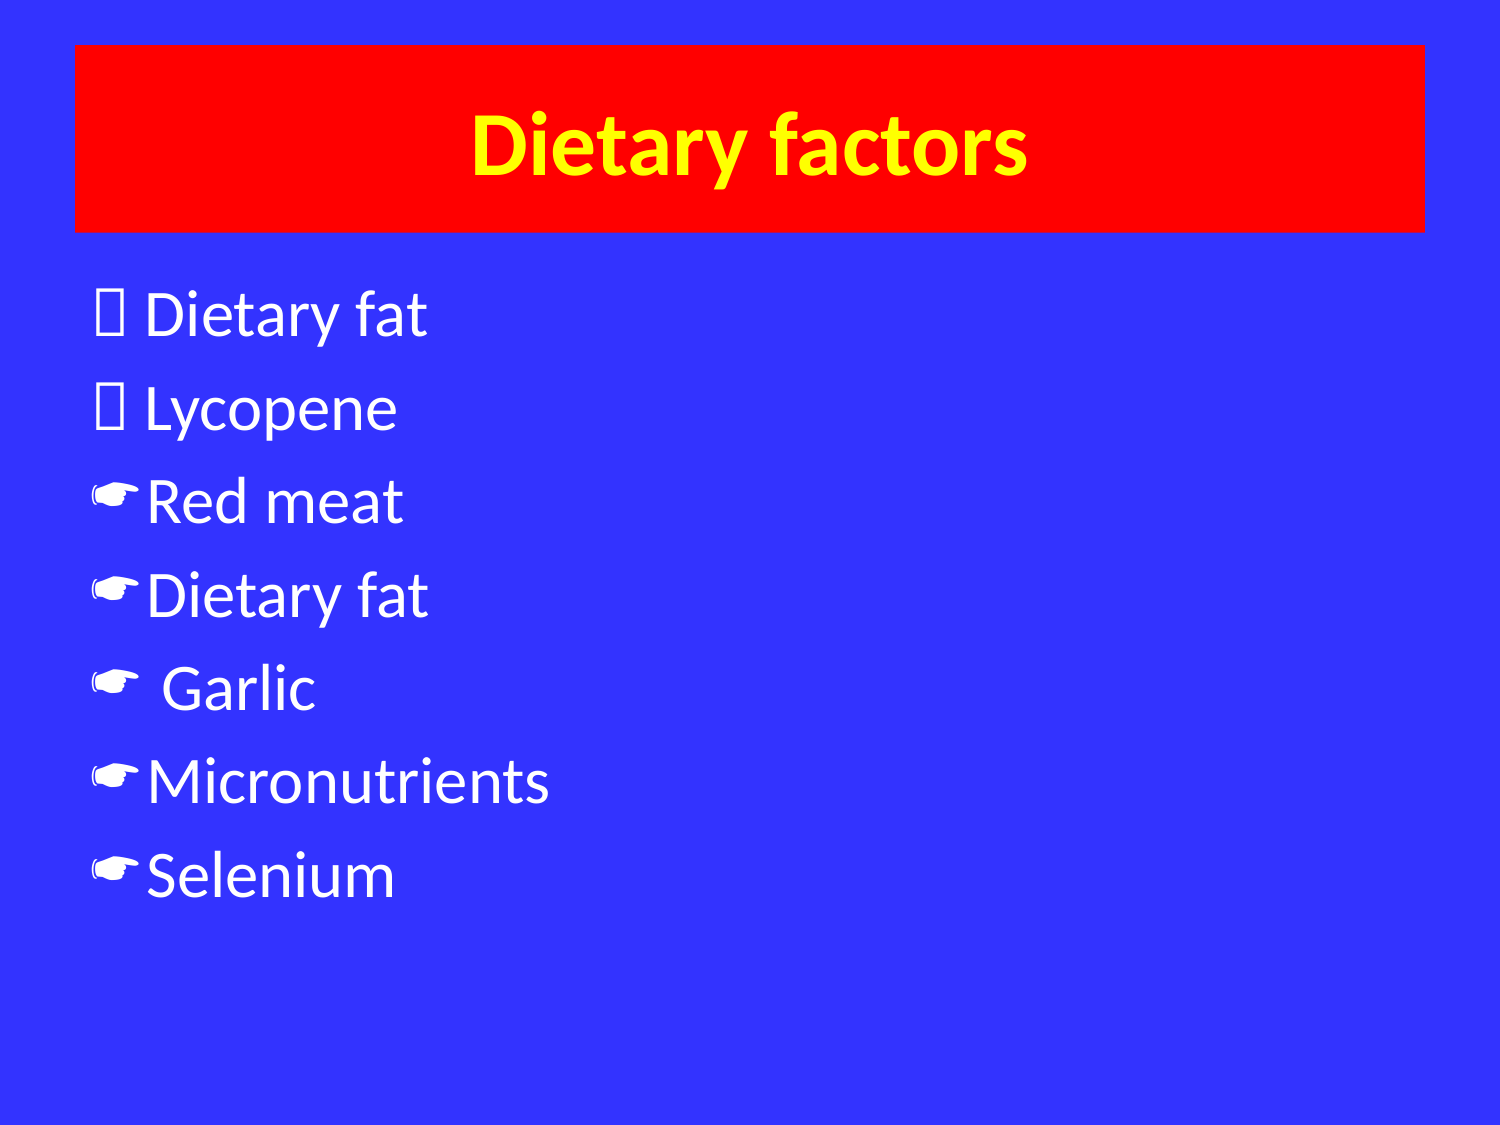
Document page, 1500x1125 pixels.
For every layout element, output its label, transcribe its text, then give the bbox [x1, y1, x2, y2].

list  Dietary fat  Lycopene Red meat Dietary fat Garlic Micronutrients Selenium [75, 262, 1425, 1025]
title Dietary factors [75, 45, 1425, 233]
